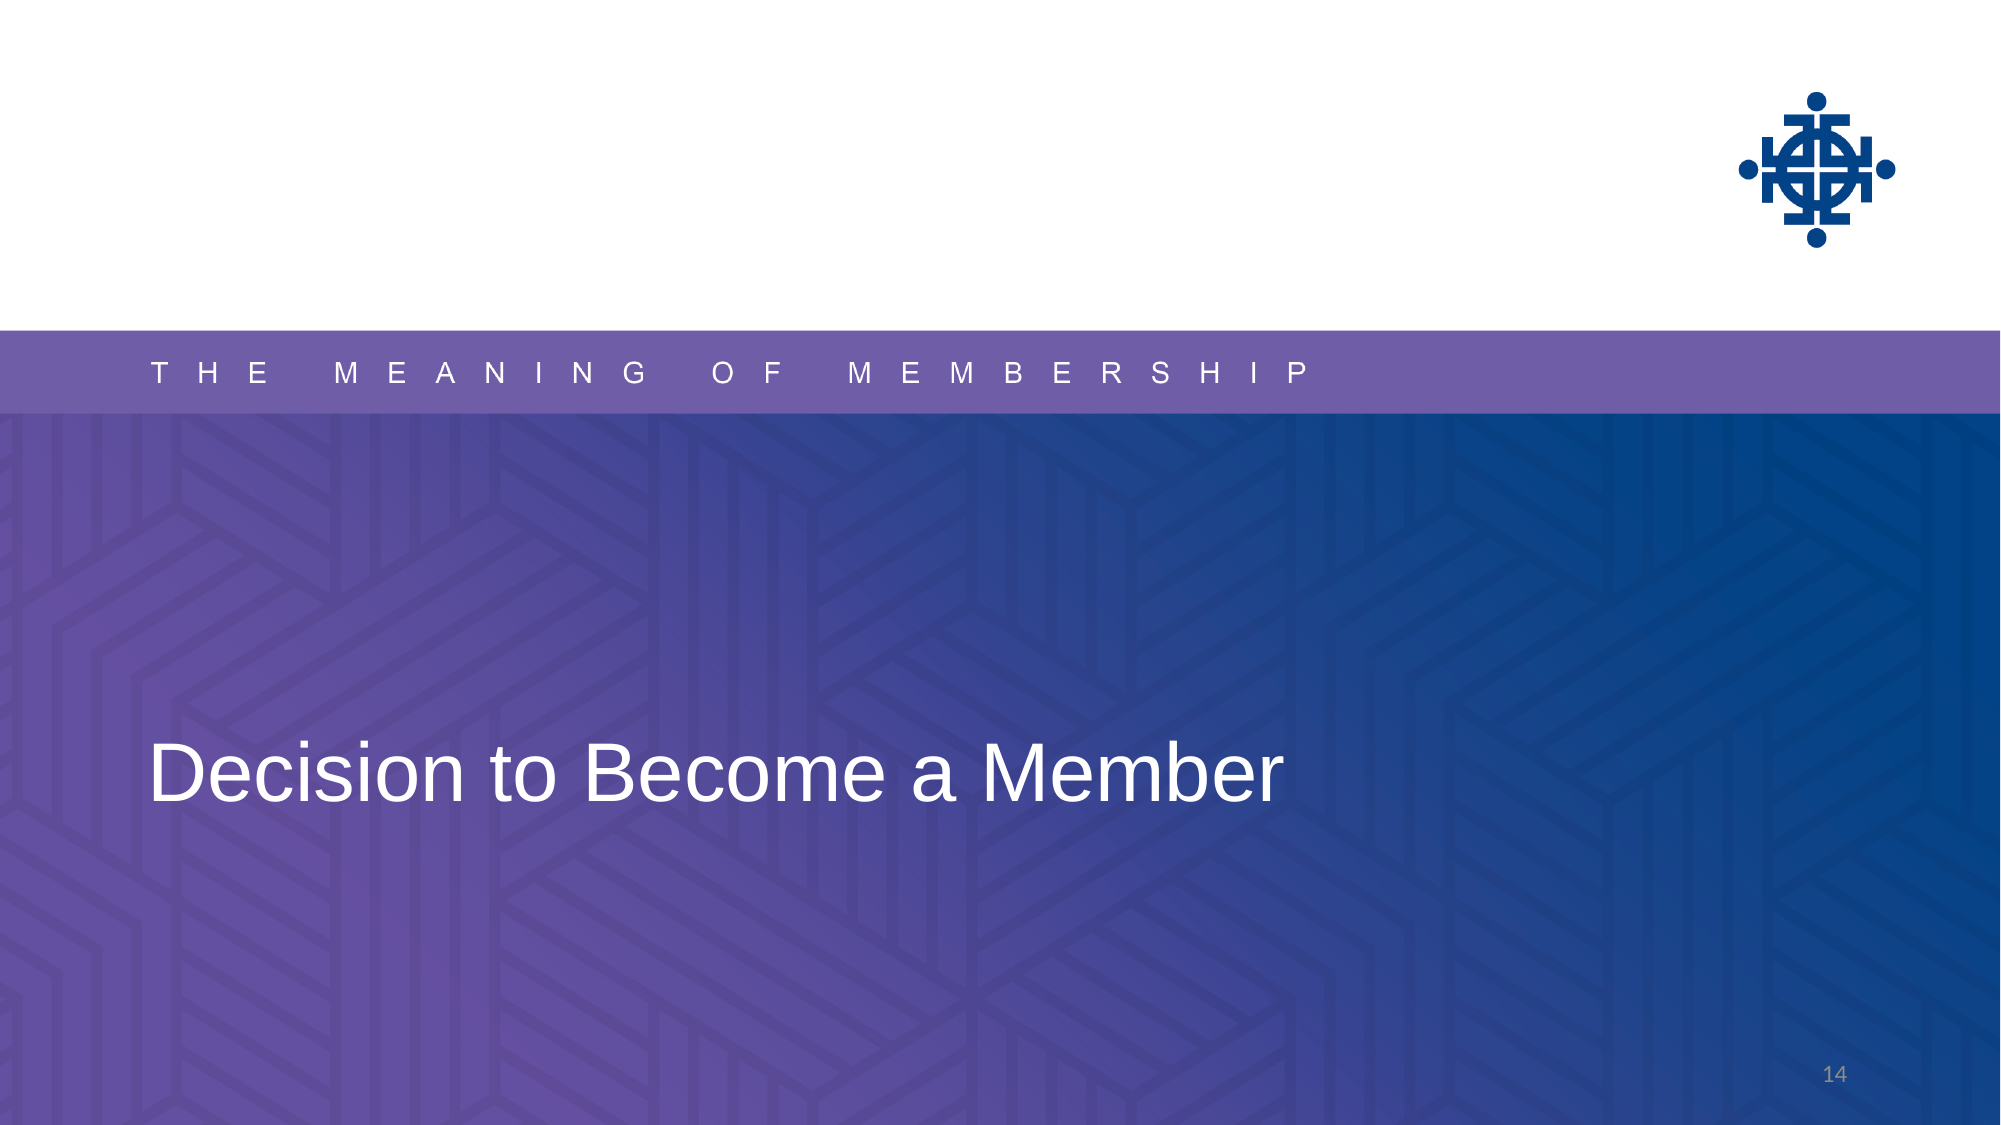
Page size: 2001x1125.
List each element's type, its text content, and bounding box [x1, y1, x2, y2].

picture [0, 0, 2001, 1125]
text_box Decision to Become a Member [132, 710, 1951, 826]
slide_number 14 [1412, 1042, 1863, 1103]
